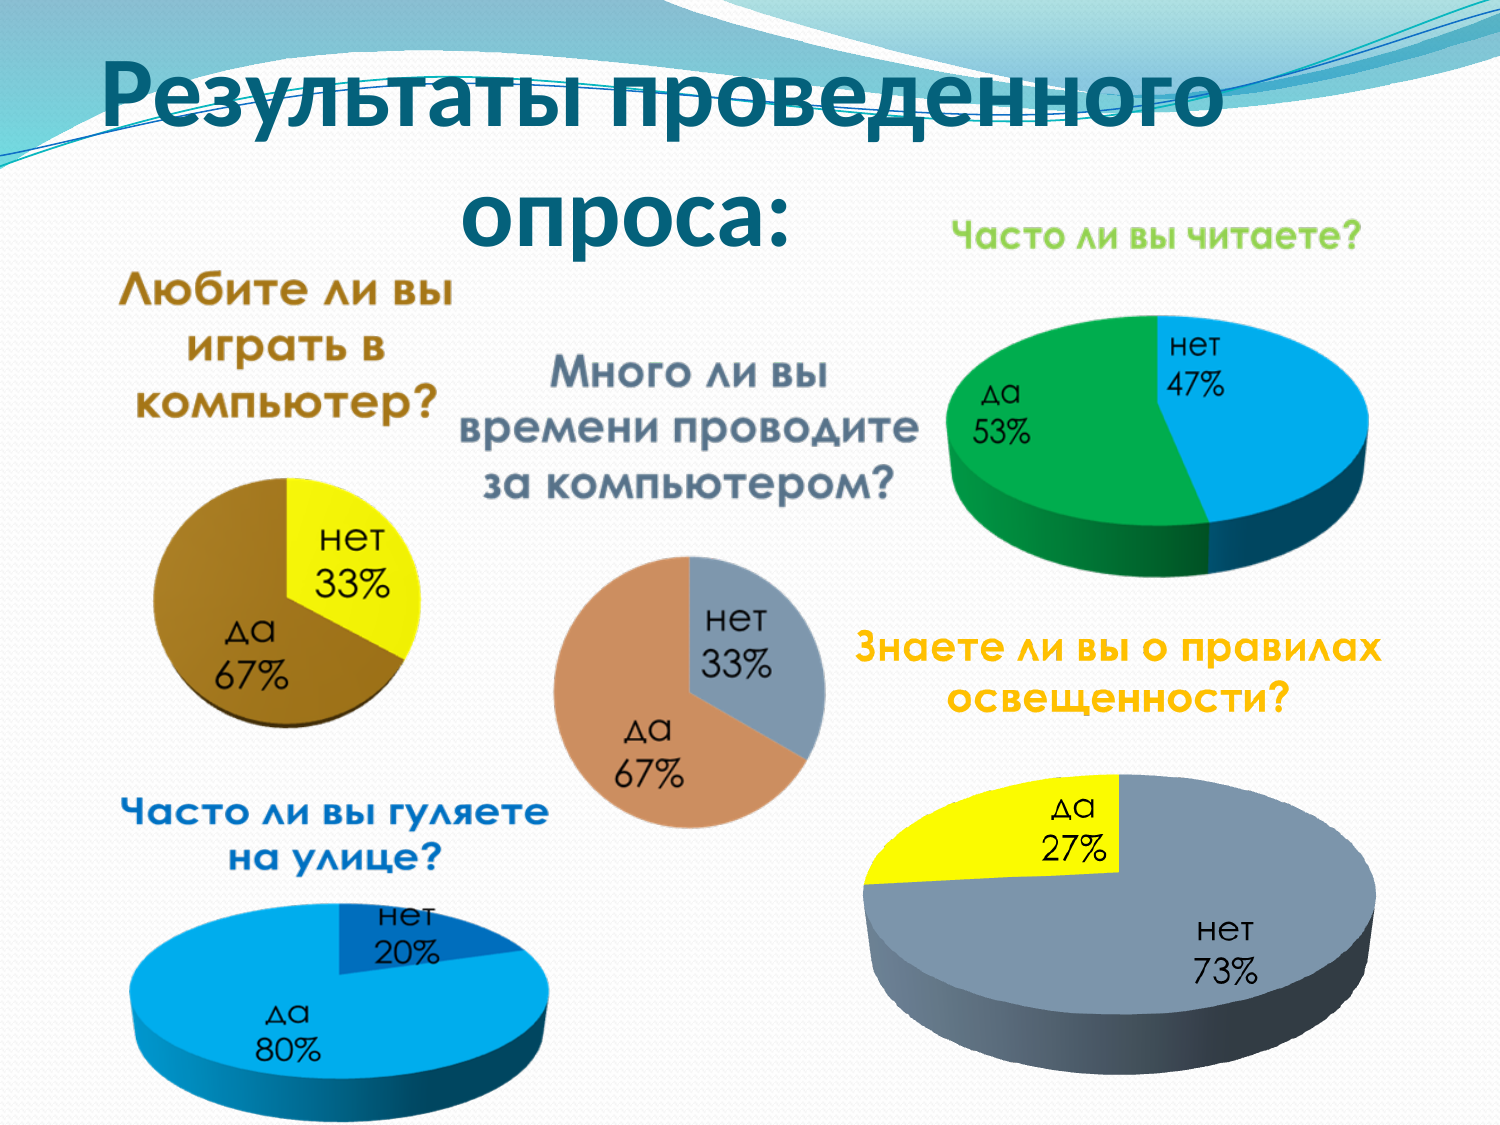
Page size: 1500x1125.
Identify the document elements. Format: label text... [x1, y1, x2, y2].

title Результаты проведенного опроса: [100, 43, 1450, 267]
picture [0, 195, 1500, 1125]
